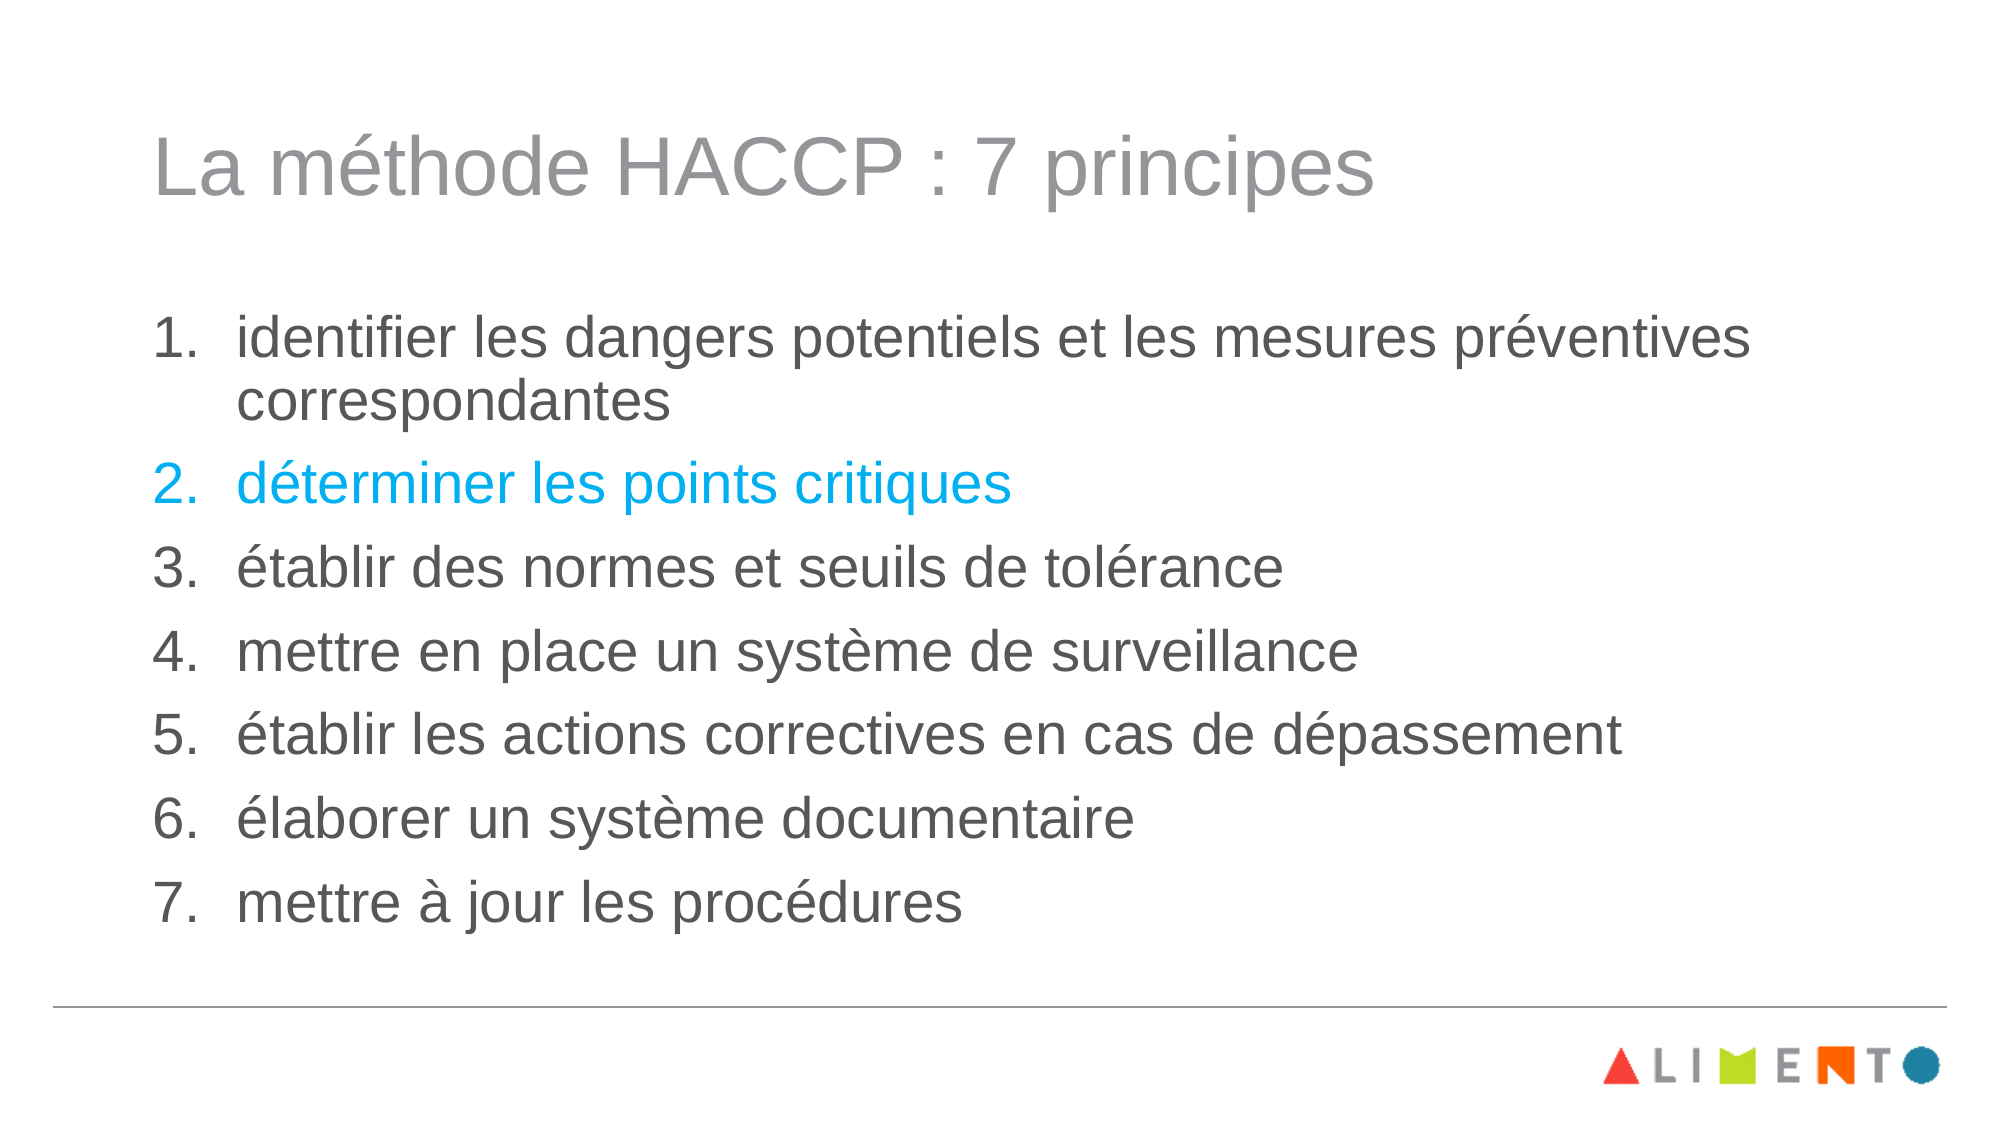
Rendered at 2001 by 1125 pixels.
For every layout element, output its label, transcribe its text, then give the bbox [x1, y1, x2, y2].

title La méthode HACCP : 7 principes [137, 59, 1863, 278]
picture [1565, 1006, 1983, 1125]
list identifier les dangers potentiels et les mesures préventives correspondantes déterminer les points critiques établir des normes et seuils de tolérance mettre en place un système de surveillance établir les actions correctives en cas de dépassement élaborer un système documentaire mettre à jour les procédures [137, 299, 1863, 995]
